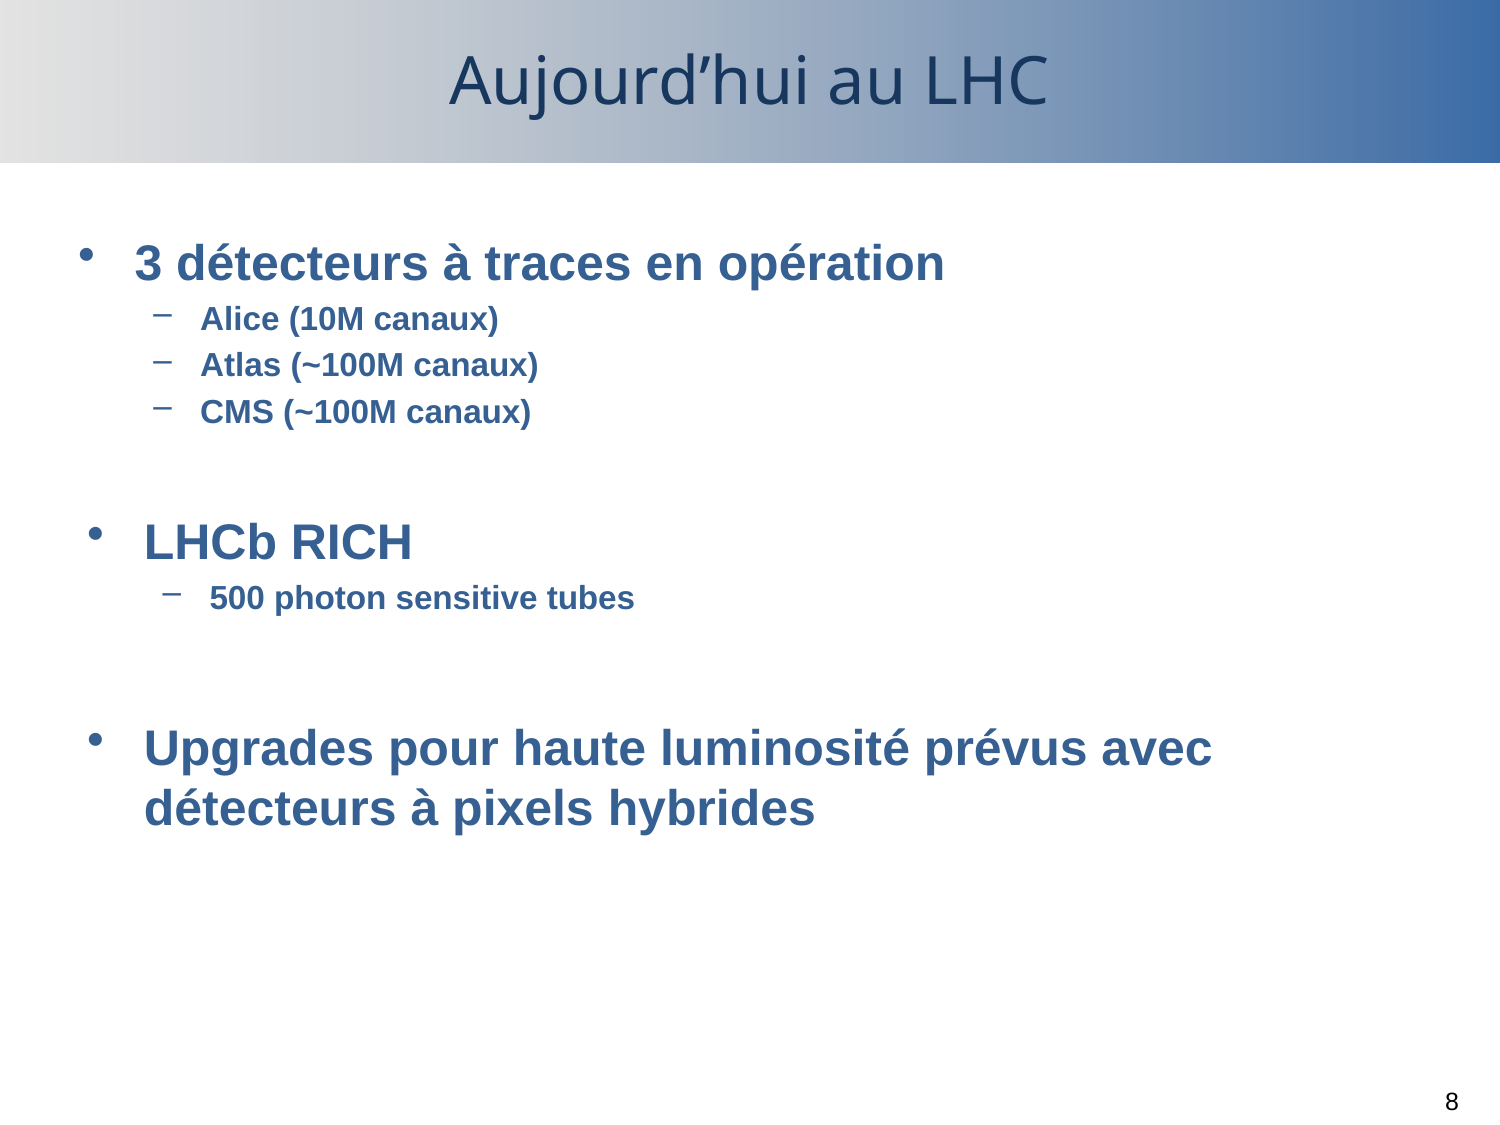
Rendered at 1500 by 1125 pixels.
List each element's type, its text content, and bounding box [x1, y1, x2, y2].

title Aujourd’hui au LHC [0, 0, 1500, 156]
list 3 détecteurs à traces en opération Alice (10M canaux) Atlas (~100M canaux) CMS (~100M canaux) LHCb RICH 500 photon sensitive tubes Upgrades pour haute luminosité prévus avec détecteurs à pixels hybrides [63, 222, 1475, 1061]
